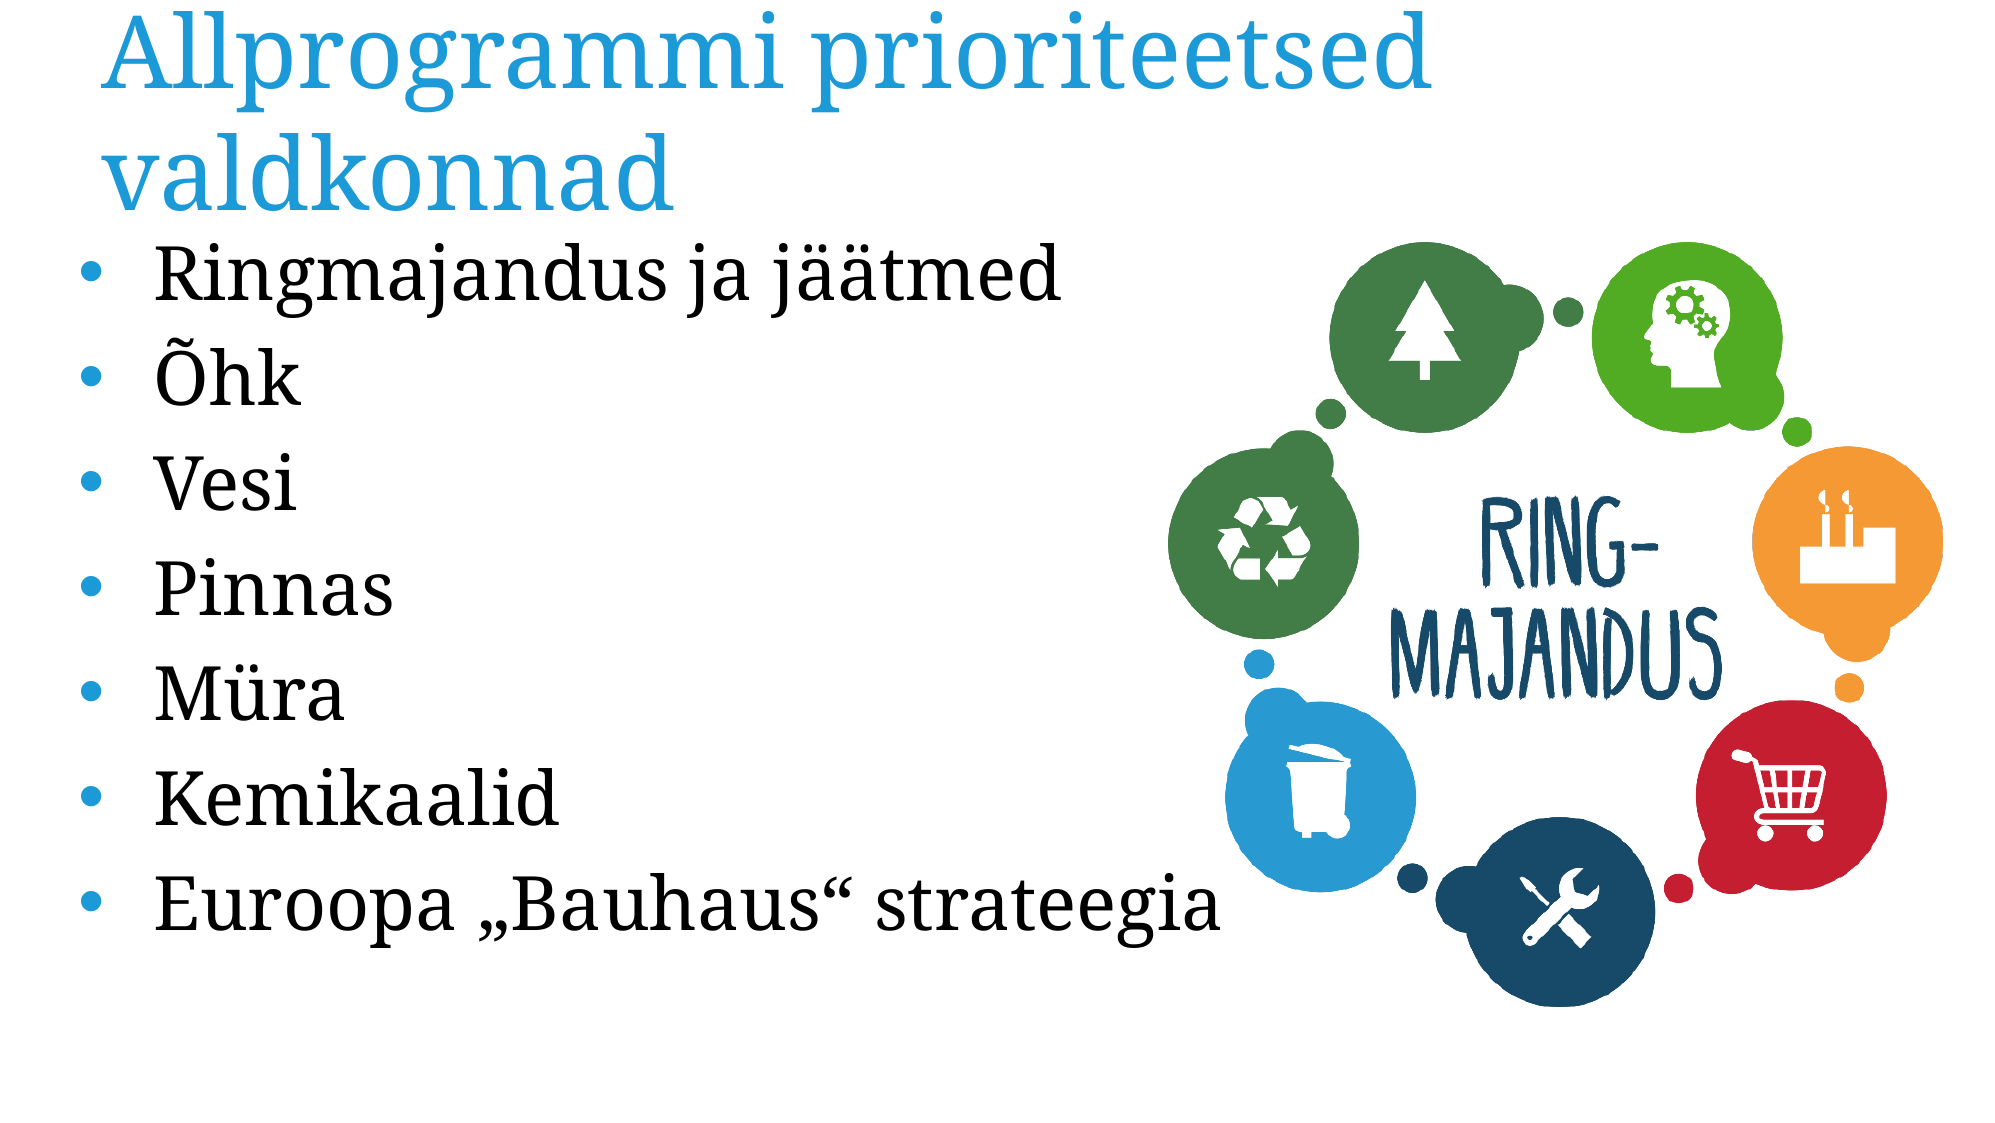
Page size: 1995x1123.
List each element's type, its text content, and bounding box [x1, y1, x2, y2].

picture [1168, 241, 1943, 1007]
title Allprogrammi prioriteetsed valdkonnad [86, 44, 1925, 173]
list Ringmajandus ja jäätmed Õhk Vesi Pinnas Müra Kemikaalid Euroopa „Bauhaus“ strateegia [64, 218, 1943, 1123]
